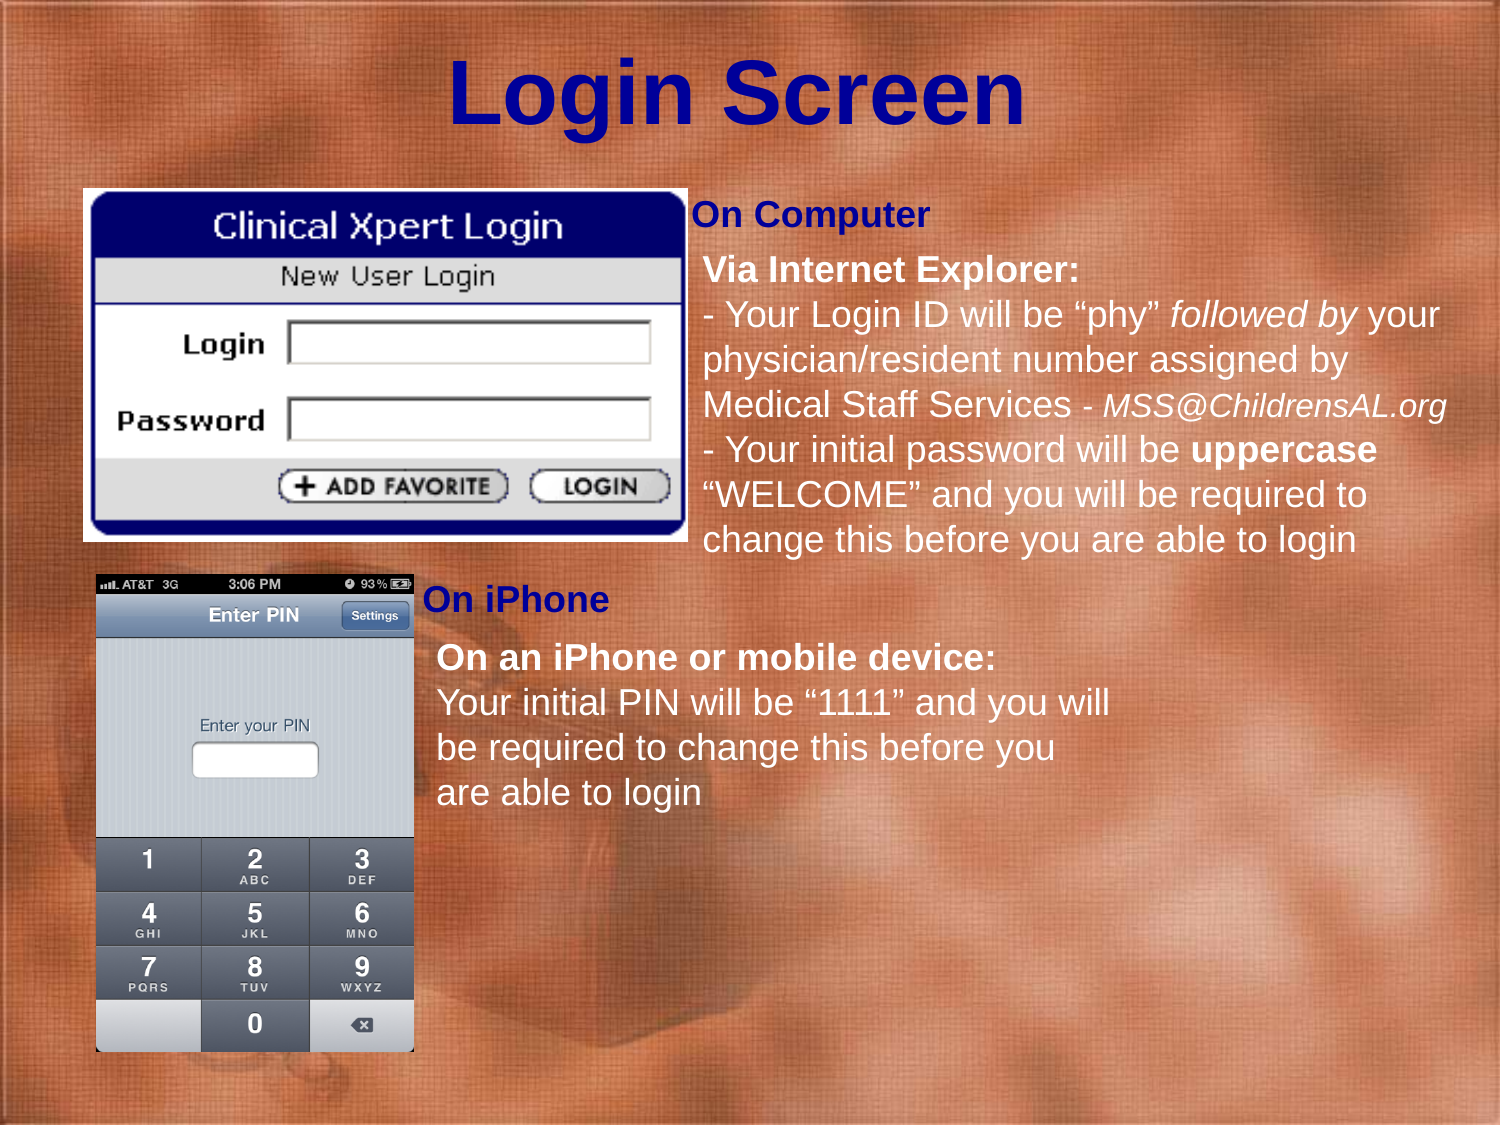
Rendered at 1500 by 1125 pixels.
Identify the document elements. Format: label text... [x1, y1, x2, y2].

picture [0, 0, 1500, 1125]
text_box Via Internet Explorer: - Your Login ID will be “phy” followed by your physician/resident number assigned by Medical Staff Services - MSS@ChildrensAL.org - Your initial password will be uppercase “WELCOME” and you will be required to change this before you are able to login [687, 237, 1471, 613]
text_box On Computer [676, 183, 954, 243]
text_box Login Screen [406, 12, 1119, 163]
text_box On an iPhone or mobile device: Your initial PIN will be “1111” and you will be required to change this before you are able to login [421, 625, 1129, 911]
text_box On iPhone [407, 567, 685, 628]
